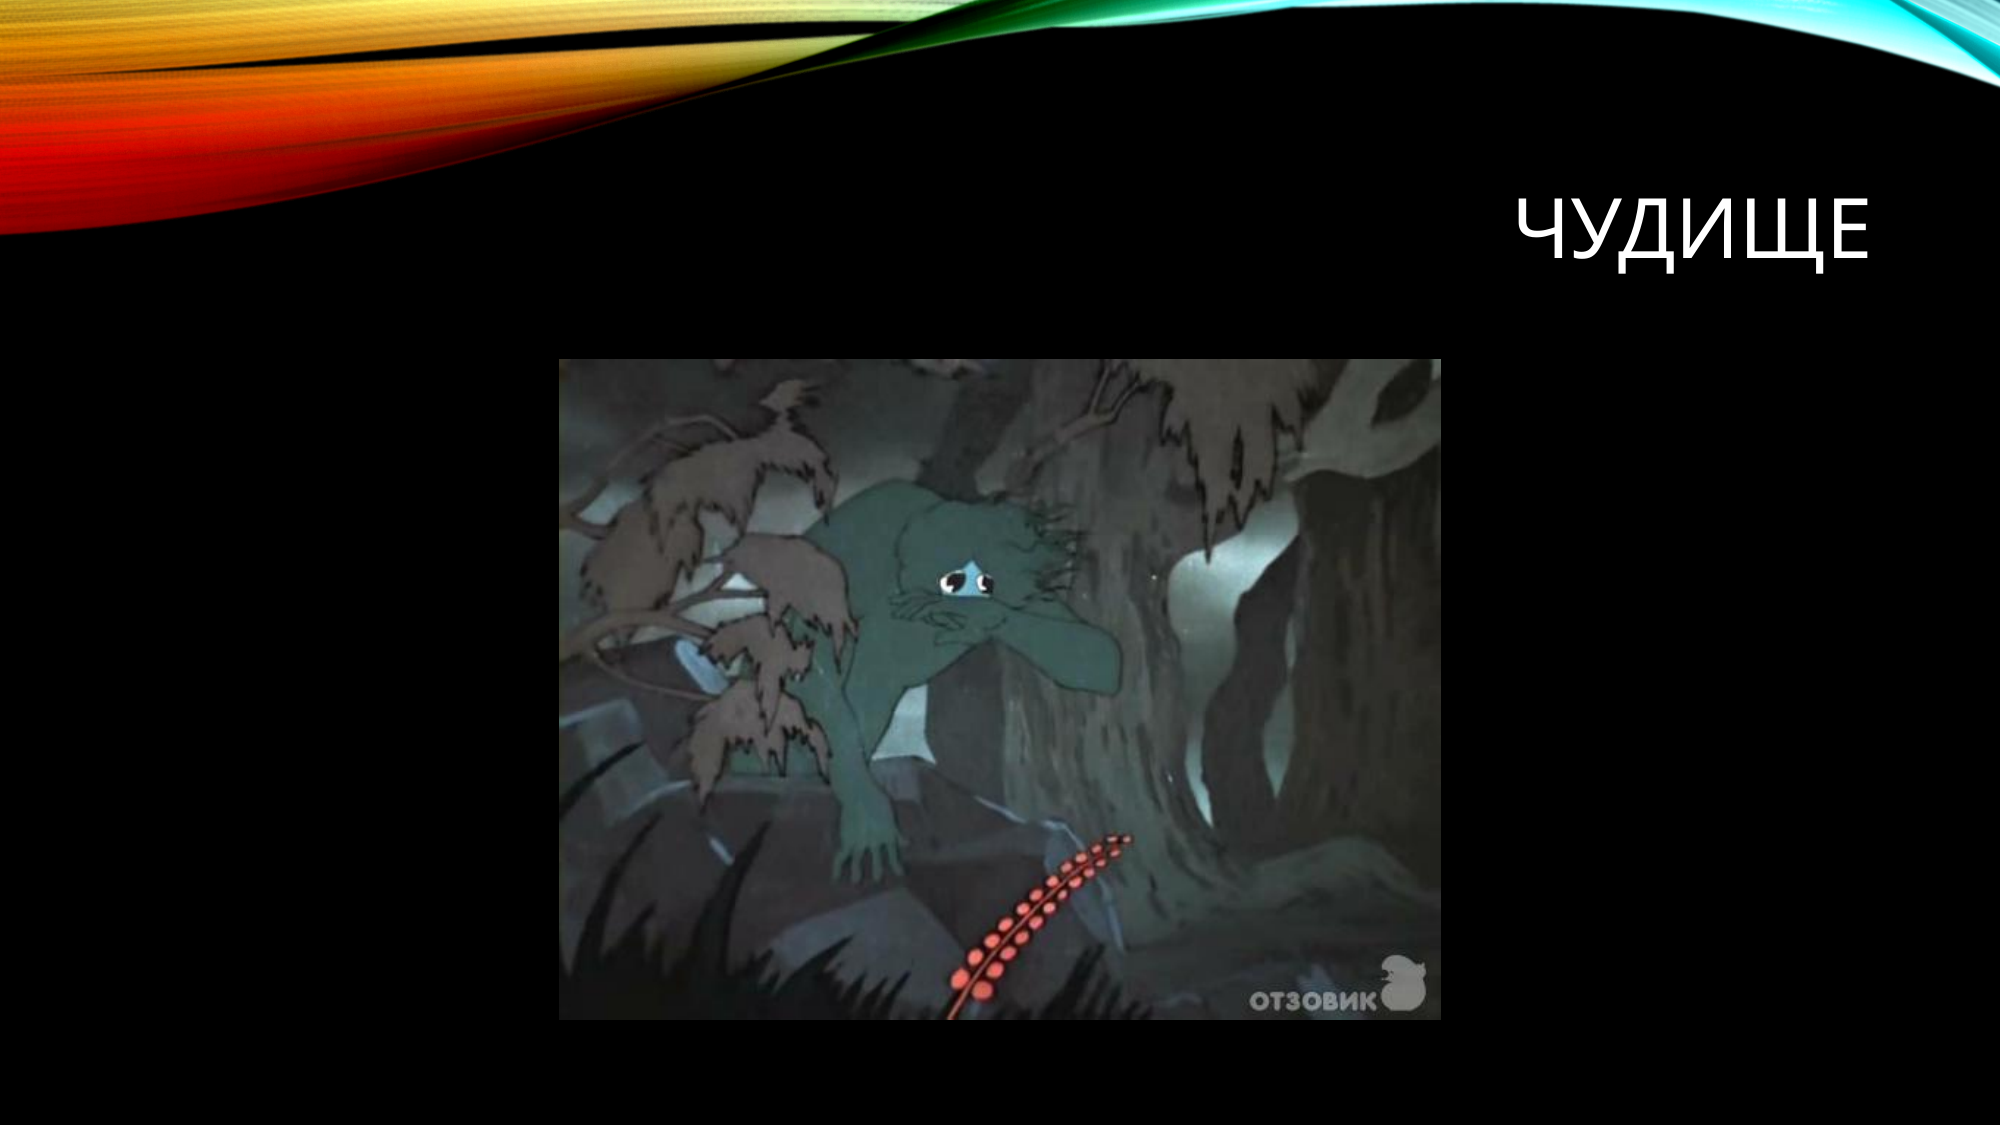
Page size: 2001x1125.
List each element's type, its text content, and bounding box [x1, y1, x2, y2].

picture [0, 0, 2000, 237]
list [559, 359, 1441, 1021]
title чудище [474, 125, 1888, 338]
